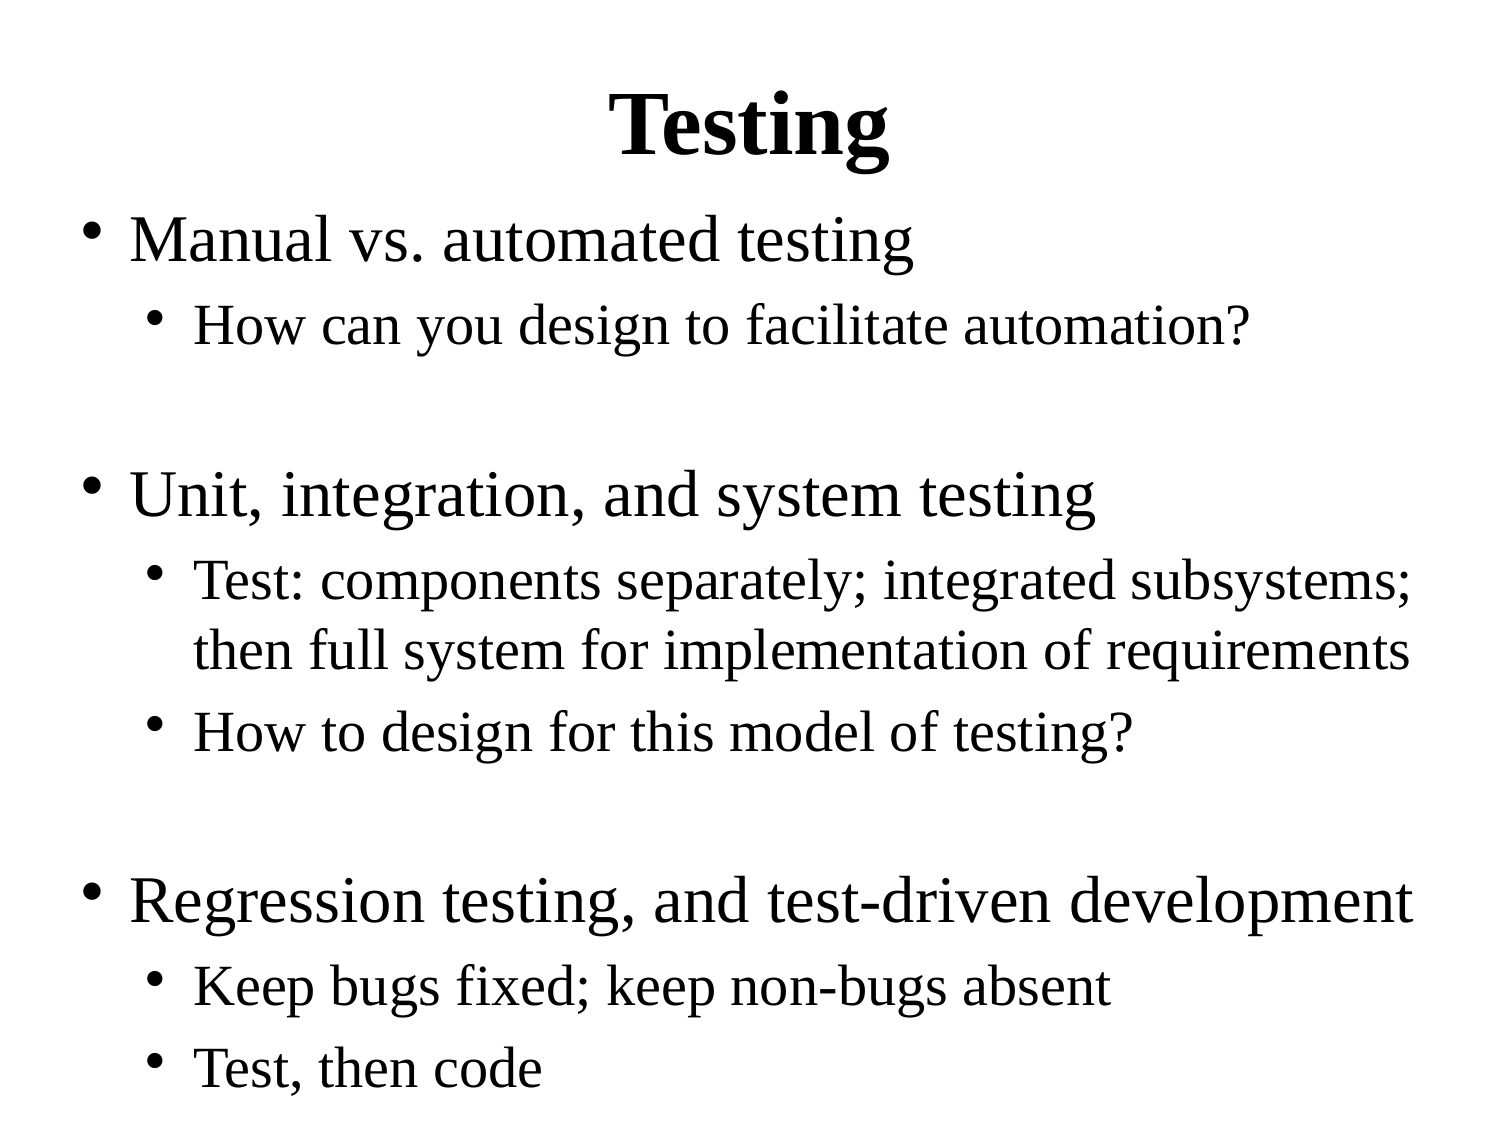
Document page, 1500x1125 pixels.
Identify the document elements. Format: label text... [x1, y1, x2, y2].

title Testing [75, 24, 1425, 187]
list Manual vs. automated testing How can you design to facilitate automation? Unit, integration, and system testing Test: components separately; integrated subsystems; then full system for implementation of requirements How to design for this model of testing? Regression testing, and test-driven development Keep bugs fixed; keep non-bugs absent Test, then code [50, 187, 1465, 930]
